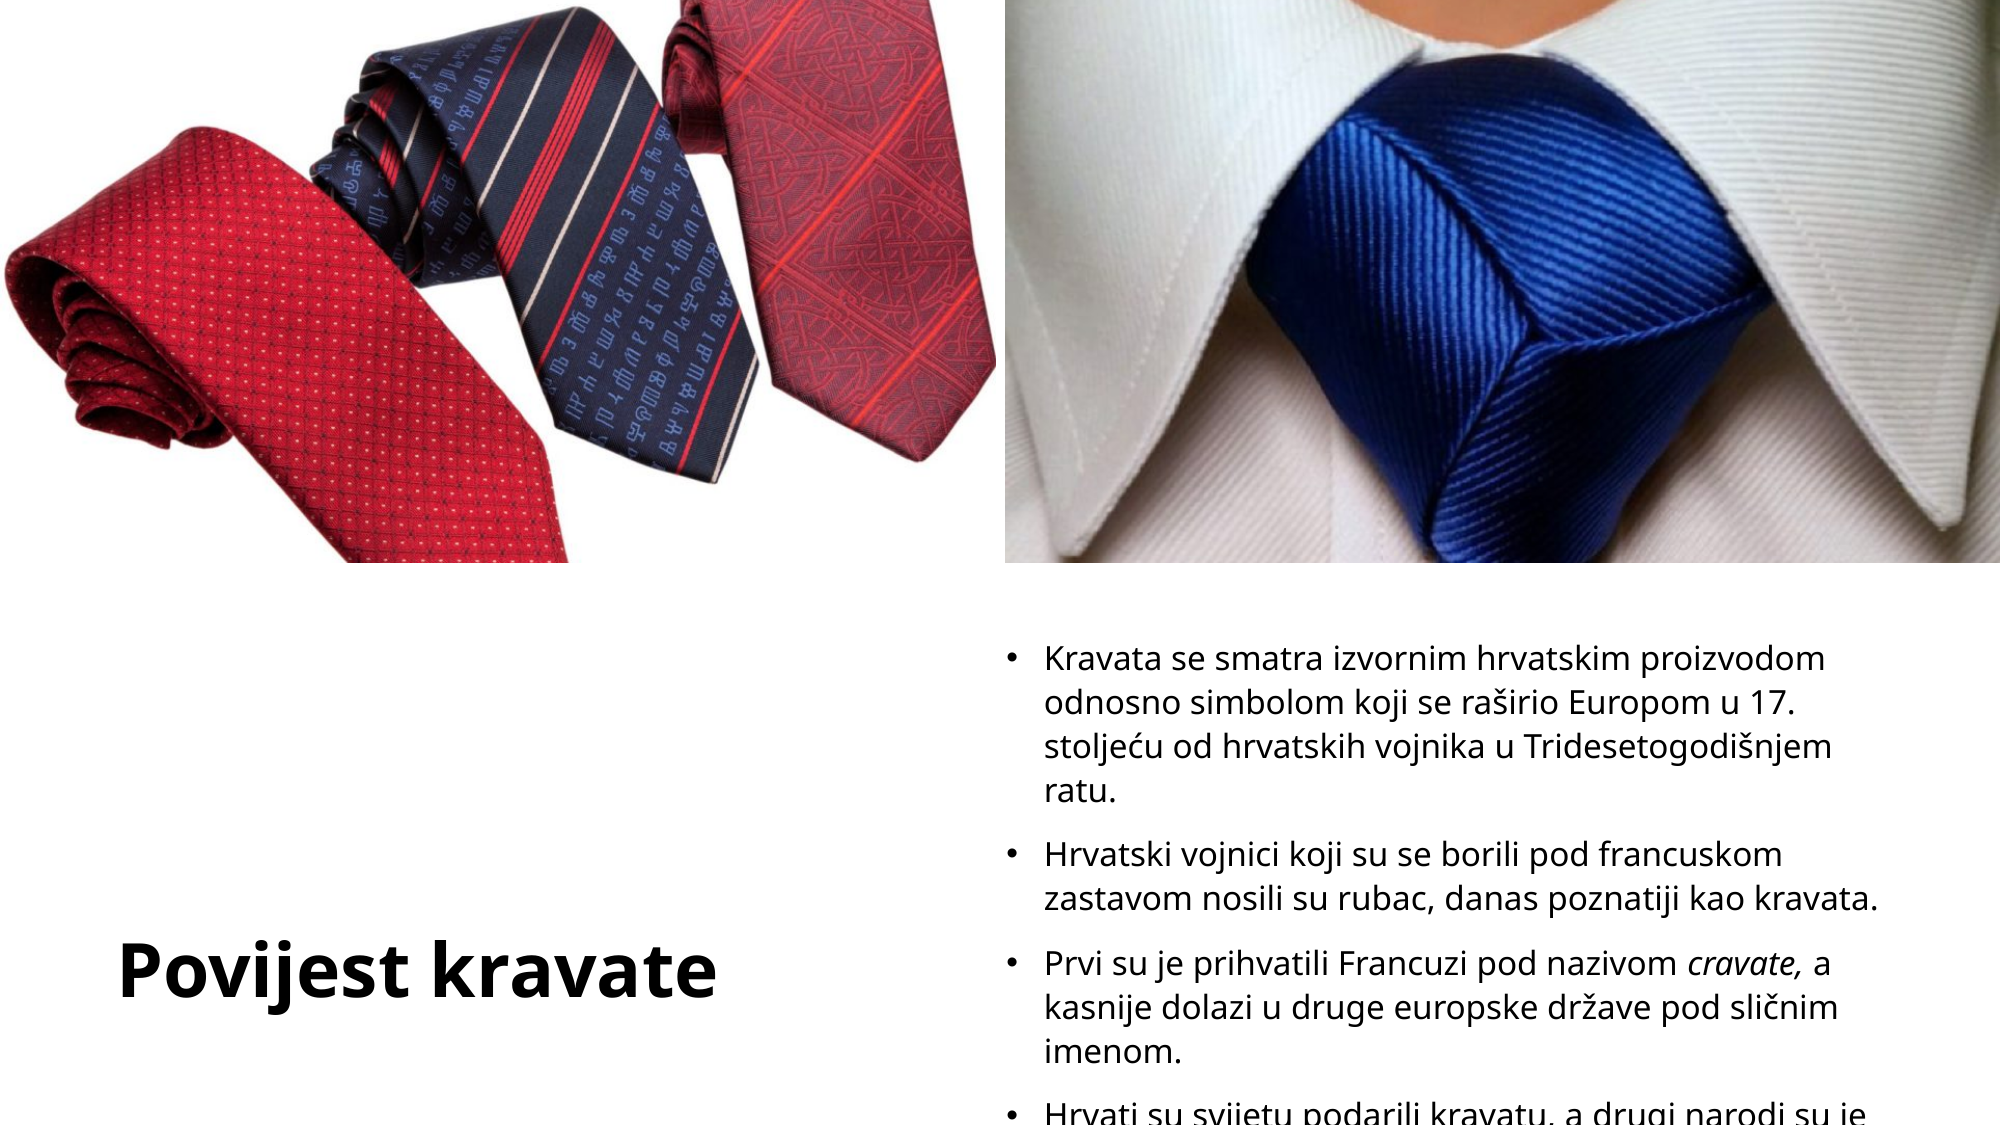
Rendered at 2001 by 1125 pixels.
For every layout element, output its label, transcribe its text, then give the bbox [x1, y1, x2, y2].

list Kravata se smatra izvornim hrvatskim proizvodom odnosno simbolom koji se raširio Europom u 17. stoljeću od hrvatskih vojnika u Tridesetogodišnjem ratu. Hrvatski vojnici koji su se borili pod francuskom zastavom nosili su rubac, danas poznatiji kao kravata. Prvi su je prihvatili Francuzi pod nazivom cravate, a kasnije dolazi u druge europske države pod sličnim imenom. Hrvati su svijetu podarili kravatu, a drugi narodi su je razvijali i usavršavali. [991, 625, 1925, 1021]
text_box [0, 0, 2000, 1125]
picture [1005, 0, 2000, 563]
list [0, 0, 996, 563]
title Povijest kravate [100, 637, 826, 1021]
